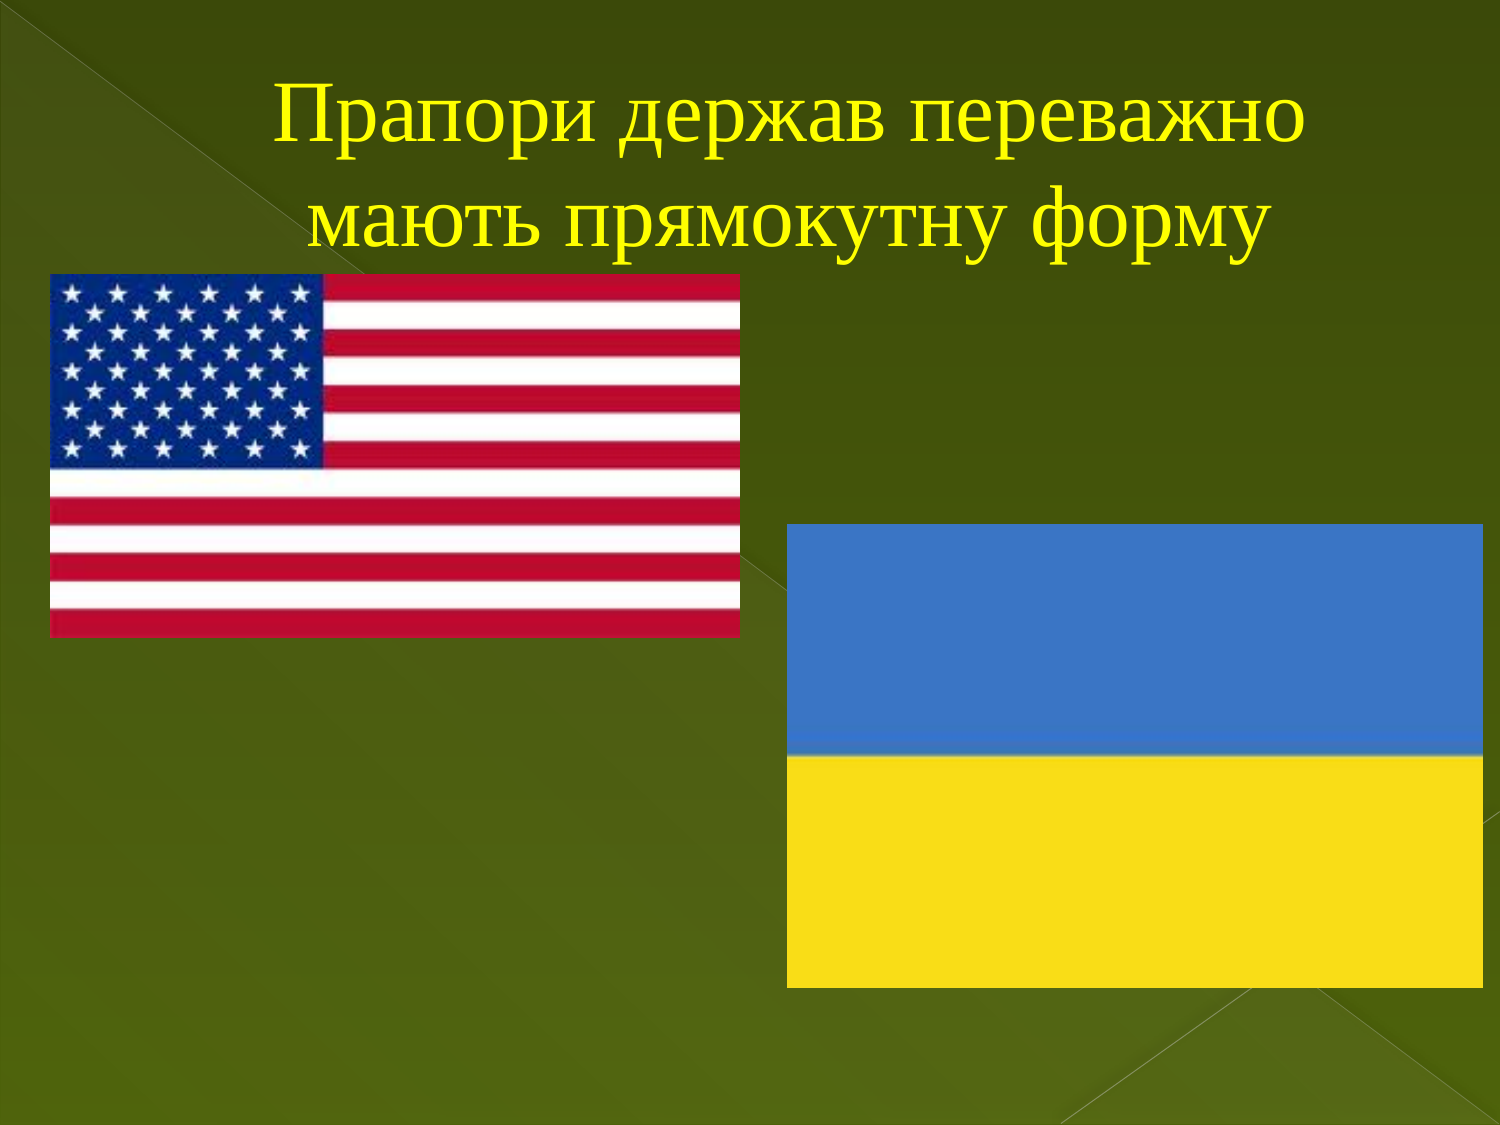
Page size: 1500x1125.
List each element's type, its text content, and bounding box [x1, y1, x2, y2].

picture [787, 524, 1483, 988]
picture [49, 274, 740, 638]
title Прапори держав переважно мають прямокутну форму [75, 43, 1425, 274]
